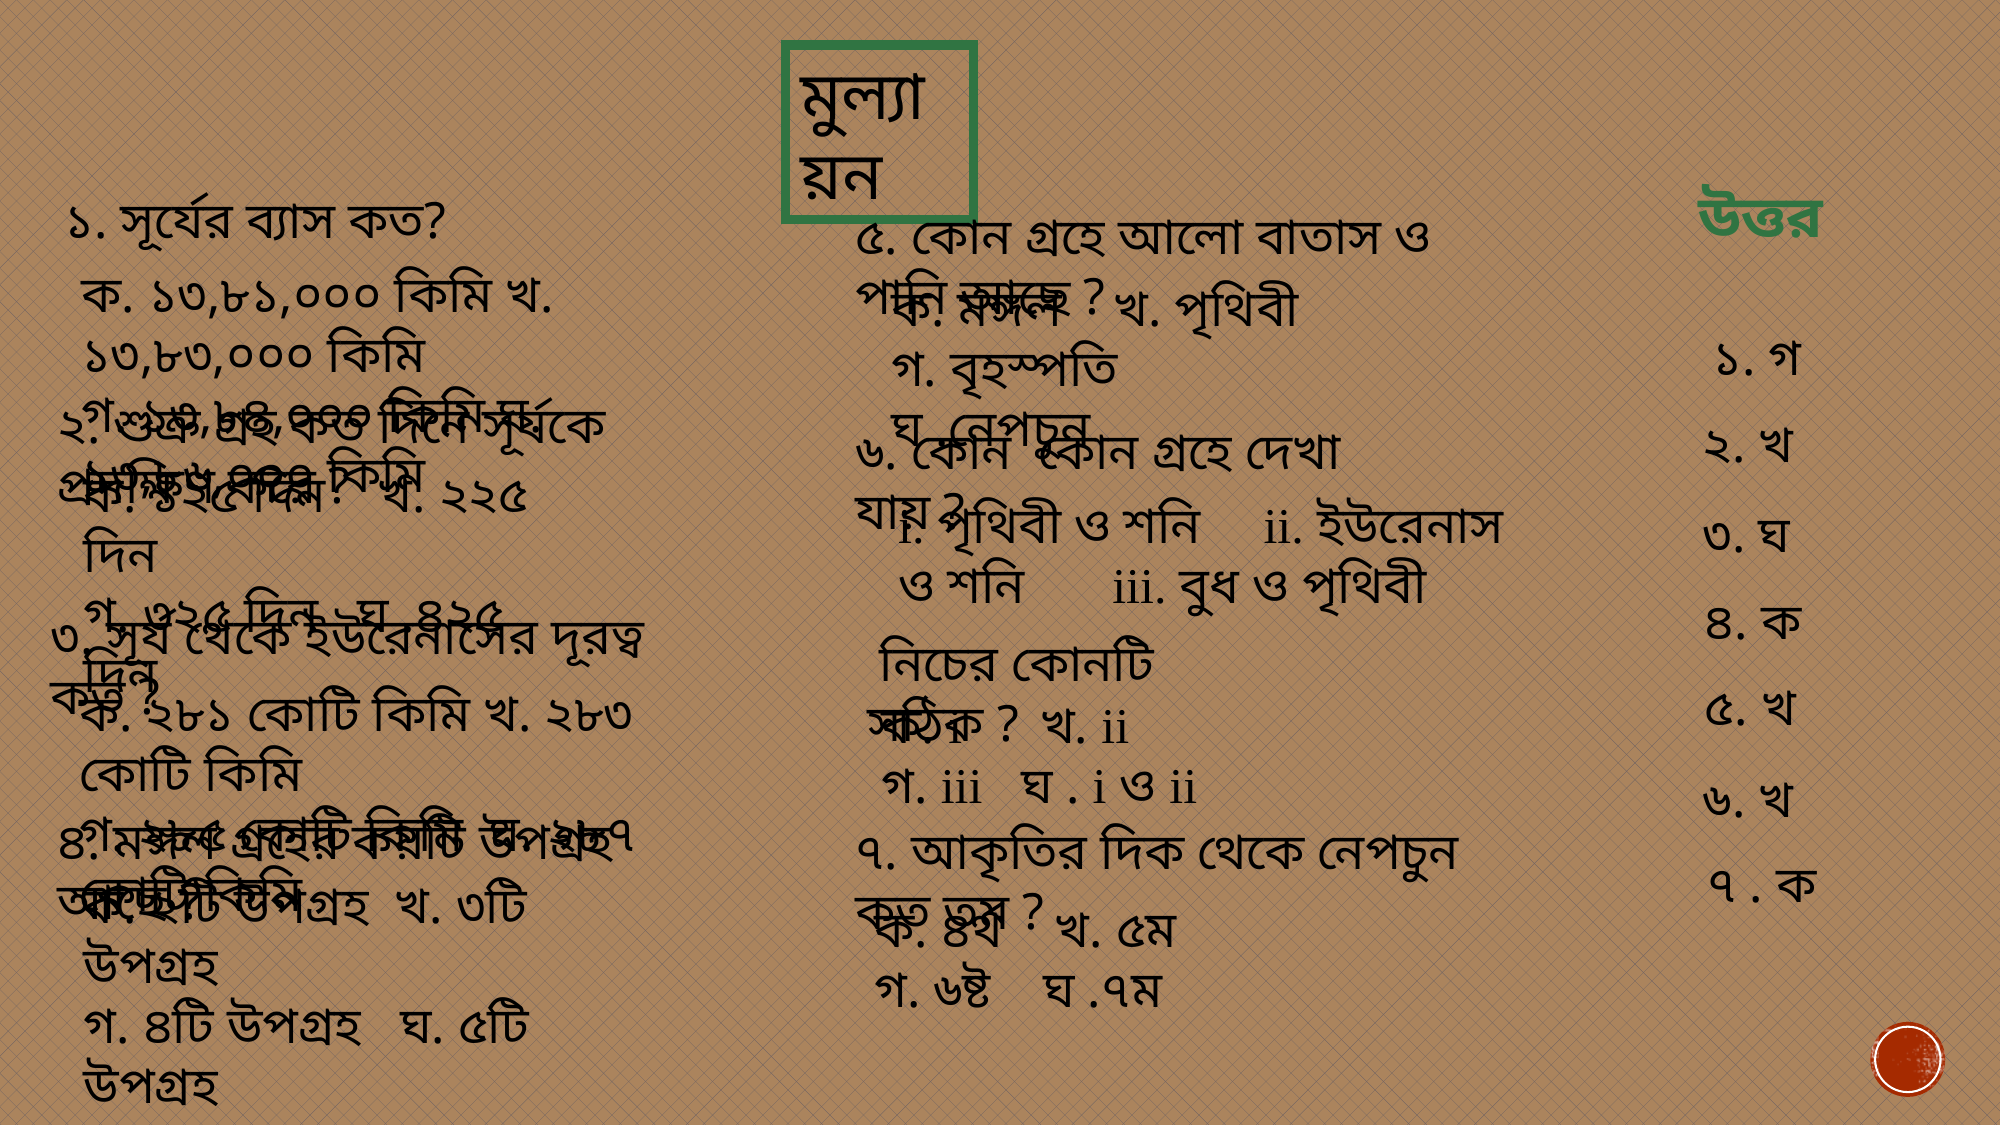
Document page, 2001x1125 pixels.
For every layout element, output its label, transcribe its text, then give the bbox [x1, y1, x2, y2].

text_box ১. গ [1697, 317, 1843, 393]
text_box নিচের কোনটি সঠিক ? [852, 623, 1255, 759]
text_box ক. ১৩,৮১,০০০ কিমি খ. ১৩,৮৩,০০০ কিমি গ. ১৩,৮৪,০০০ কিমি ঘ. ১৩,৮৬,০০০ কিমি [66, 254, 767, 510]
text_box মুল্যায়ন [785, 45, 974, 220]
text_box ১. সূর্যের ব্যাস কত? [49, 180, 515, 256]
text_box ৪. ক [1690, 582, 1835, 658]
text_box ক. ২৮১ কোটি কিমি খ. ২৮৩ কোটি কিমি গ. ২৮৫ কোটি কিমি ঘ. ২৮৭ কোটি কিমি [64, 673, 762, 989]
text_box উত্তর [1670, 171, 1855, 257]
text_box ক. ২টি উপগ্রহ খ. ৩টি উপগ্রহ গ. ৪টি উপগ্রহ ঘ. ৫টি উপগ্রহ [68, 866, 669, 1122]
text_box ৪. মঙ্গল গ্রহের কয়টি উপগ্রহ আছে ? [42, 802, 672, 938]
text_box ৭ . ক [1692, 845, 1838, 980]
text_box ৩. সূর্য থেকে ইউরেনাসের দূরত্ব কত ? [35, 597, 665, 733]
text_box ক. ৪র্থ খ. ৫ম গ. ৬ষ্ট ঘ .৭ম [859, 890, 1331, 1026]
text_box ৫. খ [1690, 667, 1835, 803]
text_box ৭. আকৃতির দিক থেকে নেপচুন কত তম ? [840, 811, 1522, 947]
text_box ২. শুক্র গ্রহ কত দিনে সূর্যকে প্রদক্ষিণ করে ? [42, 385, 746, 521]
text_box ৬. খ [1687, 760, 1833, 835]
text_box ক. ১২৫ দিন খ. ২২৫ দিন গ. ৩২৫ দিন ঘ .৪২৫ দিন [68, 521, 581, 597]
text_box ২. খ [1687, 405, 1833, 495]
text_box ক. i খ. ii গ. iii ঘ . i ও ii [866, 685, 1339, 811]
text_box ৬. কোন কোন গ্রহে দেখা যায় ? [840, 411, 1431, 547]
text_box ৫. কোন গ্রহে আলো বাতাস ও পানি আছে ? [840, 197, 1531, 333]
text_box ক. মঙ্গল খ. পৃথিবী গ. বৃহস্পতি ঘ .নেপচুন [876, 268, 1348, 411]
text_box ৩. ঘ [1687, 495, 1833, 570]
text_box i. পৃথিবী ও শনি ii. ইউরেনাস ও শনি iii. বুধ ও পৃথিবী [883, 485, 1541, 621]
